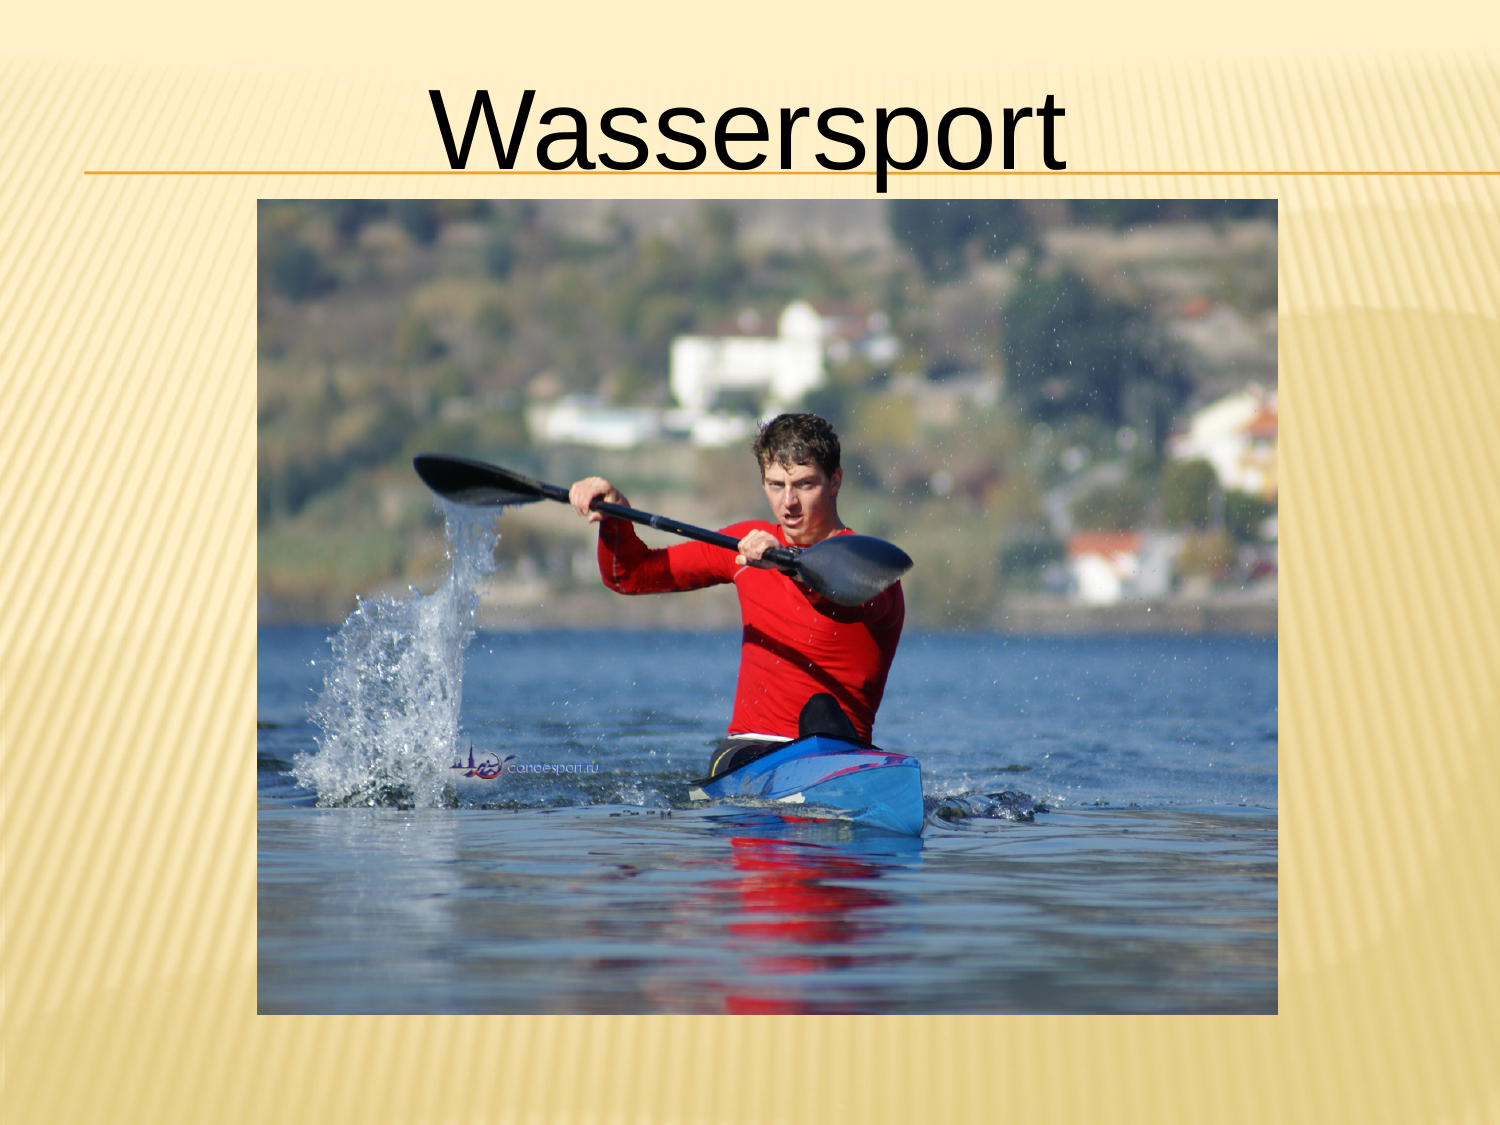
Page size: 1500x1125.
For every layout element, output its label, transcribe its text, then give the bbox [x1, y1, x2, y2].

text_box Wassersport [413, 47, 1083, 197]
picture [257, 198, 1278, 1016]
